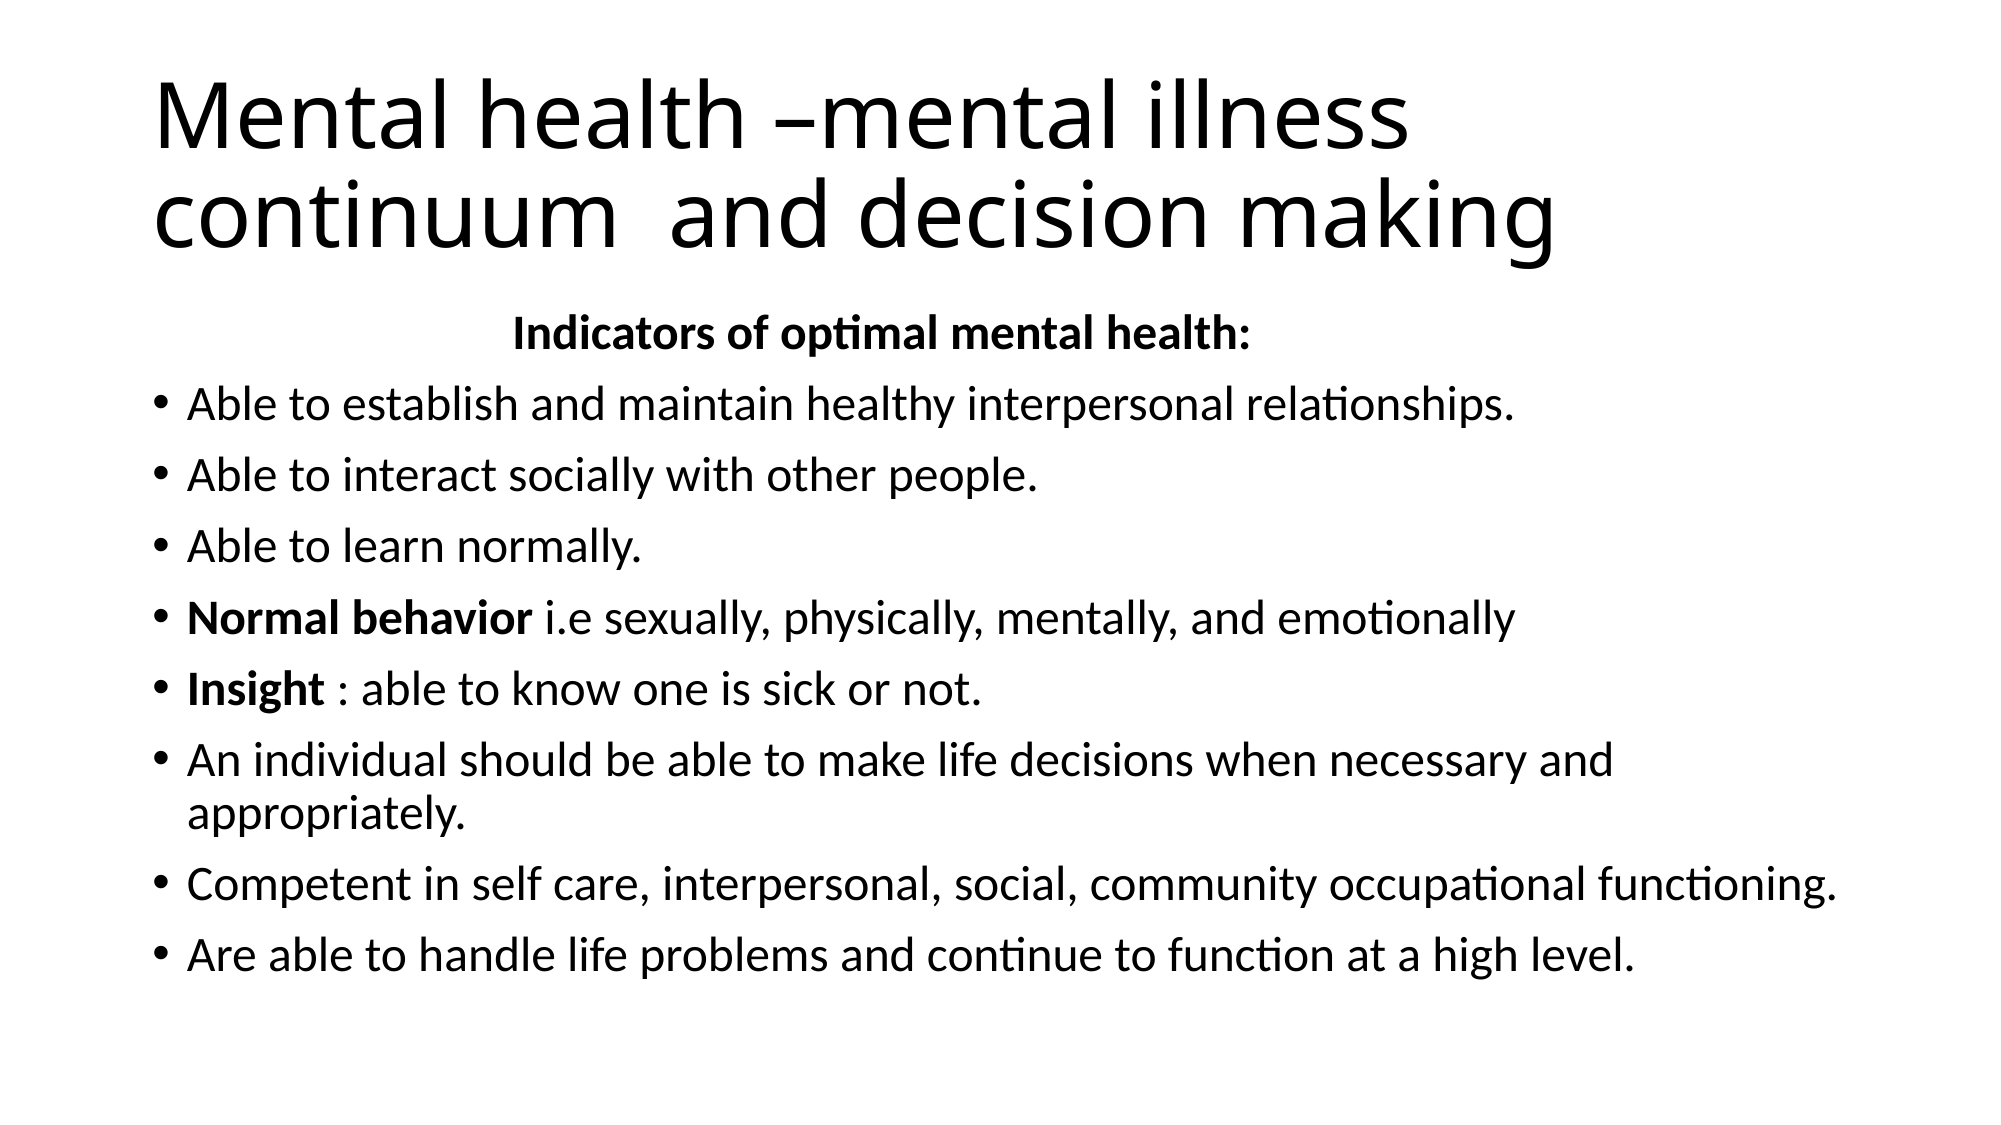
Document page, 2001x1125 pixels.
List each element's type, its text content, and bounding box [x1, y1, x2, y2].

title Mental health –mental illness continuum and decision making [137, 59, 1863, 278]
list Indicators of optimal mental health: Able to establish and maintain healthy interpersonal relationships. Able to interact socially with other people. Able to learn normally. Normal behavior i.e sexually, physically, mentally, and emotionally Insight : able to know one is sick or not. An individual should be able to make life decisions when necessary and appropriately. Competent in self care, interpersonal, social, community occupational functioning. Are able to handle life problems and continue to function at a high level. [137, 299, 1863, 1014]
